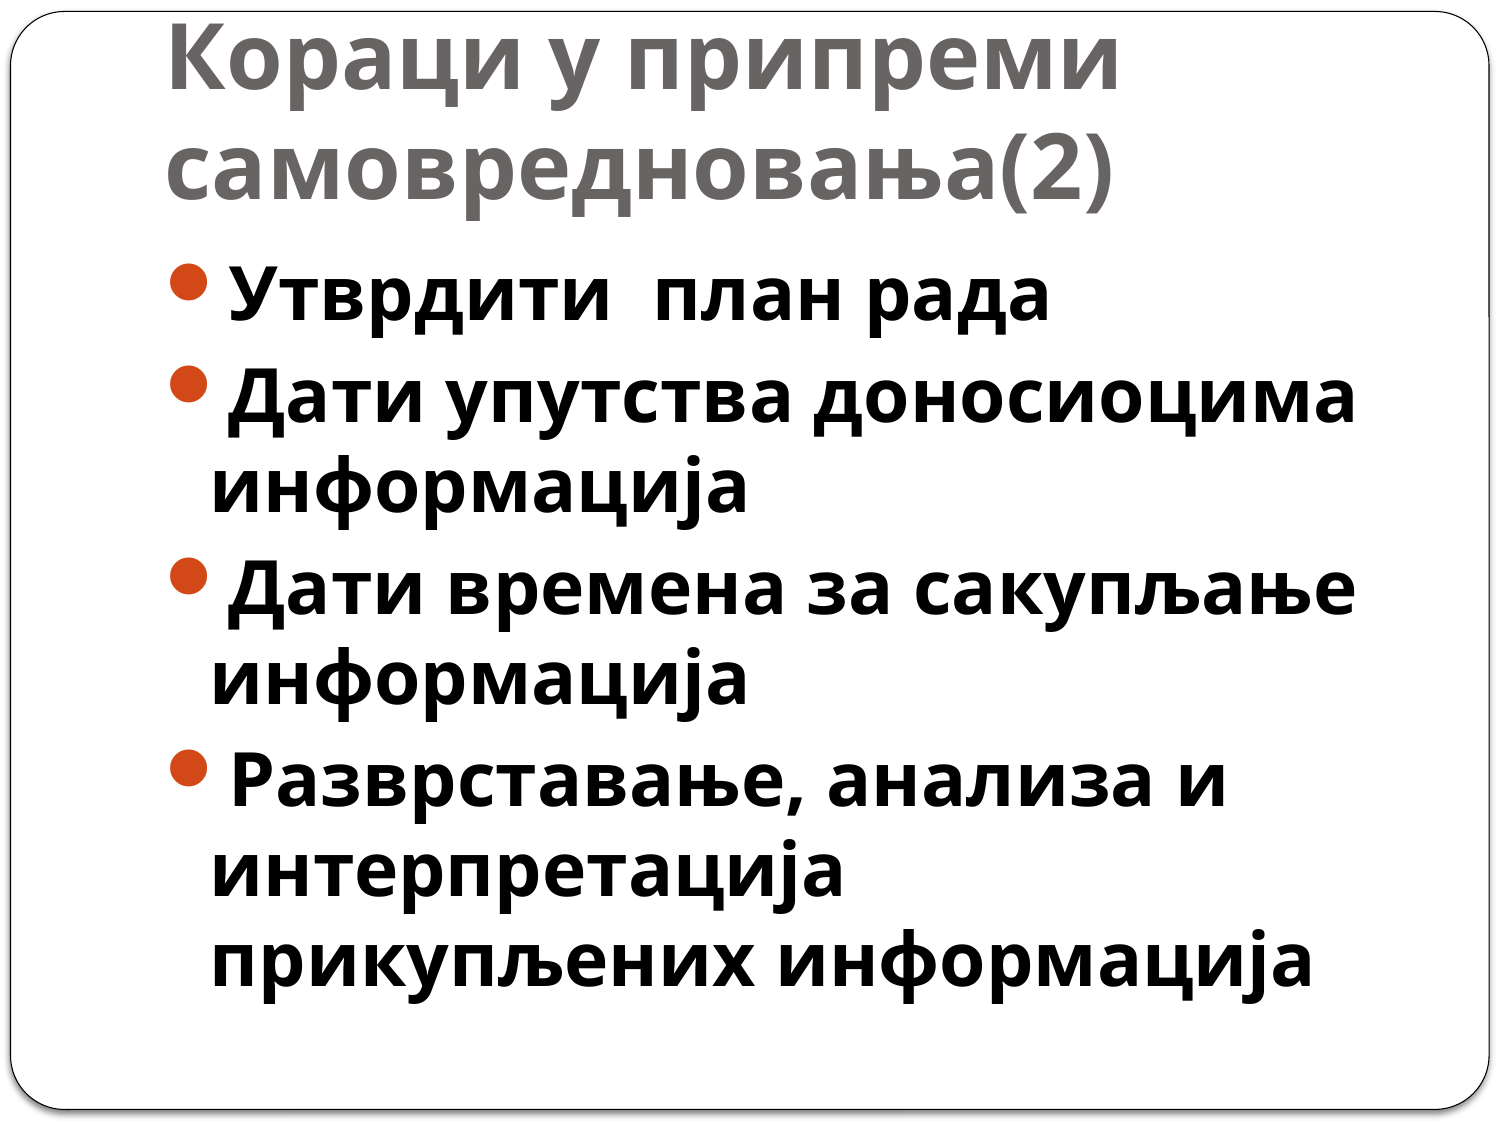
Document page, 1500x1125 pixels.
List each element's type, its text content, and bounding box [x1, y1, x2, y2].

list Утврдити план рада Дати упутства доносиоцима информација Дати времена за сакупљање информација Разврставање, анализа и интерпретација прикупљених информација [150, 237, 1425, 988]
title Кораци у припреми самовредновања(2) [150, 45, 1425, 233]
